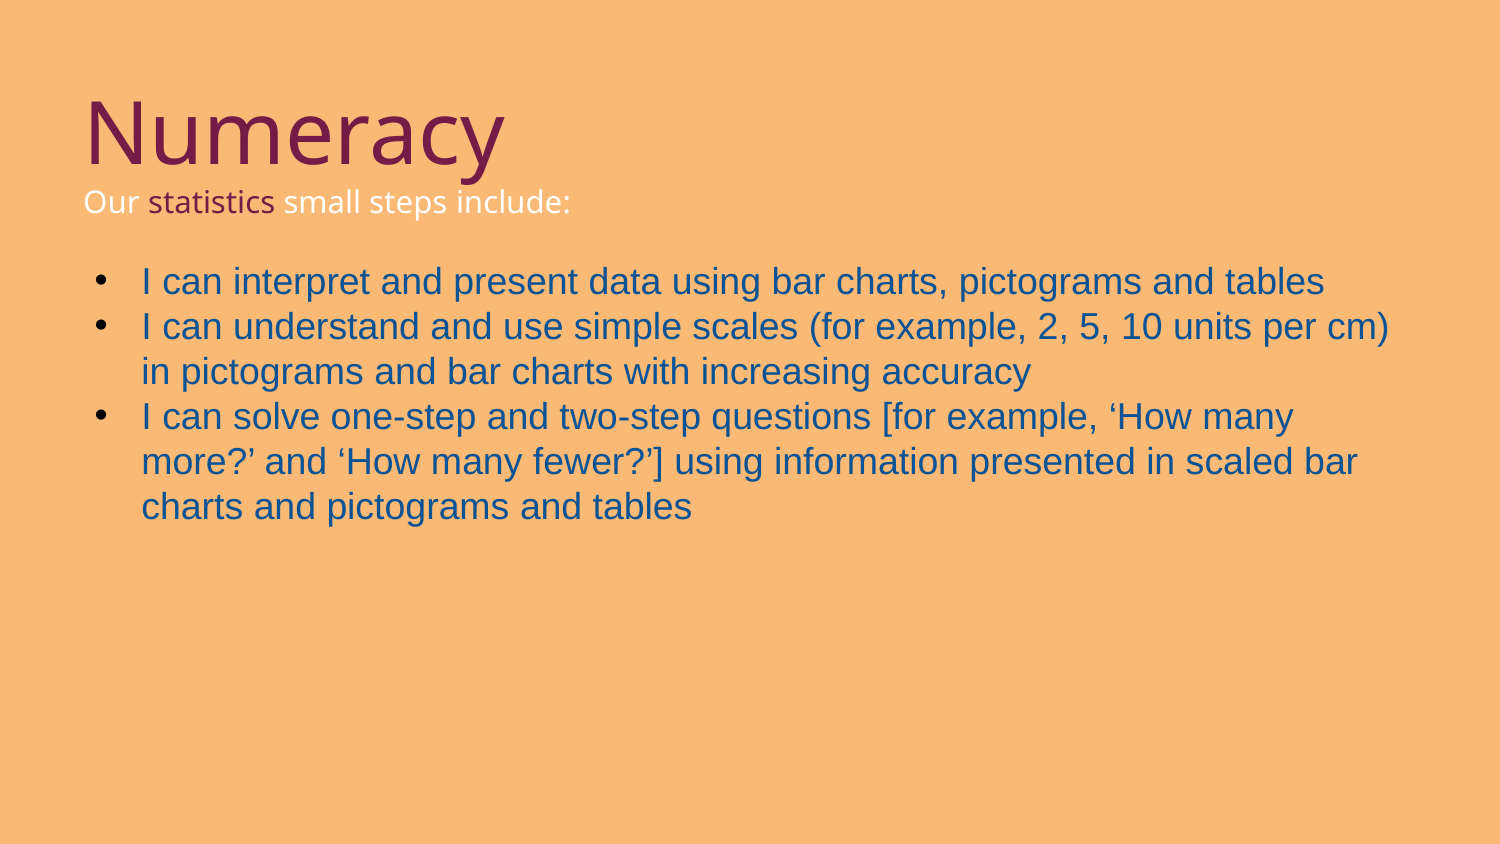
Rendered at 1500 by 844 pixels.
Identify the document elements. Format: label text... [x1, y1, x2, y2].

title Numeracy Our statistics small steps include: [68, 95, 1417, 262]
text_box I can interpret and present data using bar charts, pictograms and tables I can understand and use simple scales (for example, 2, 5, 10 units per cm) in pictograms and bar charts with increasing accuracy I can solve one-step and two-step questions [for example, ‘How many more?’ and ‘How many fewer?’] using information presented in scaled bar charts and pictograms and tables [79, 249, 1405, 580]
